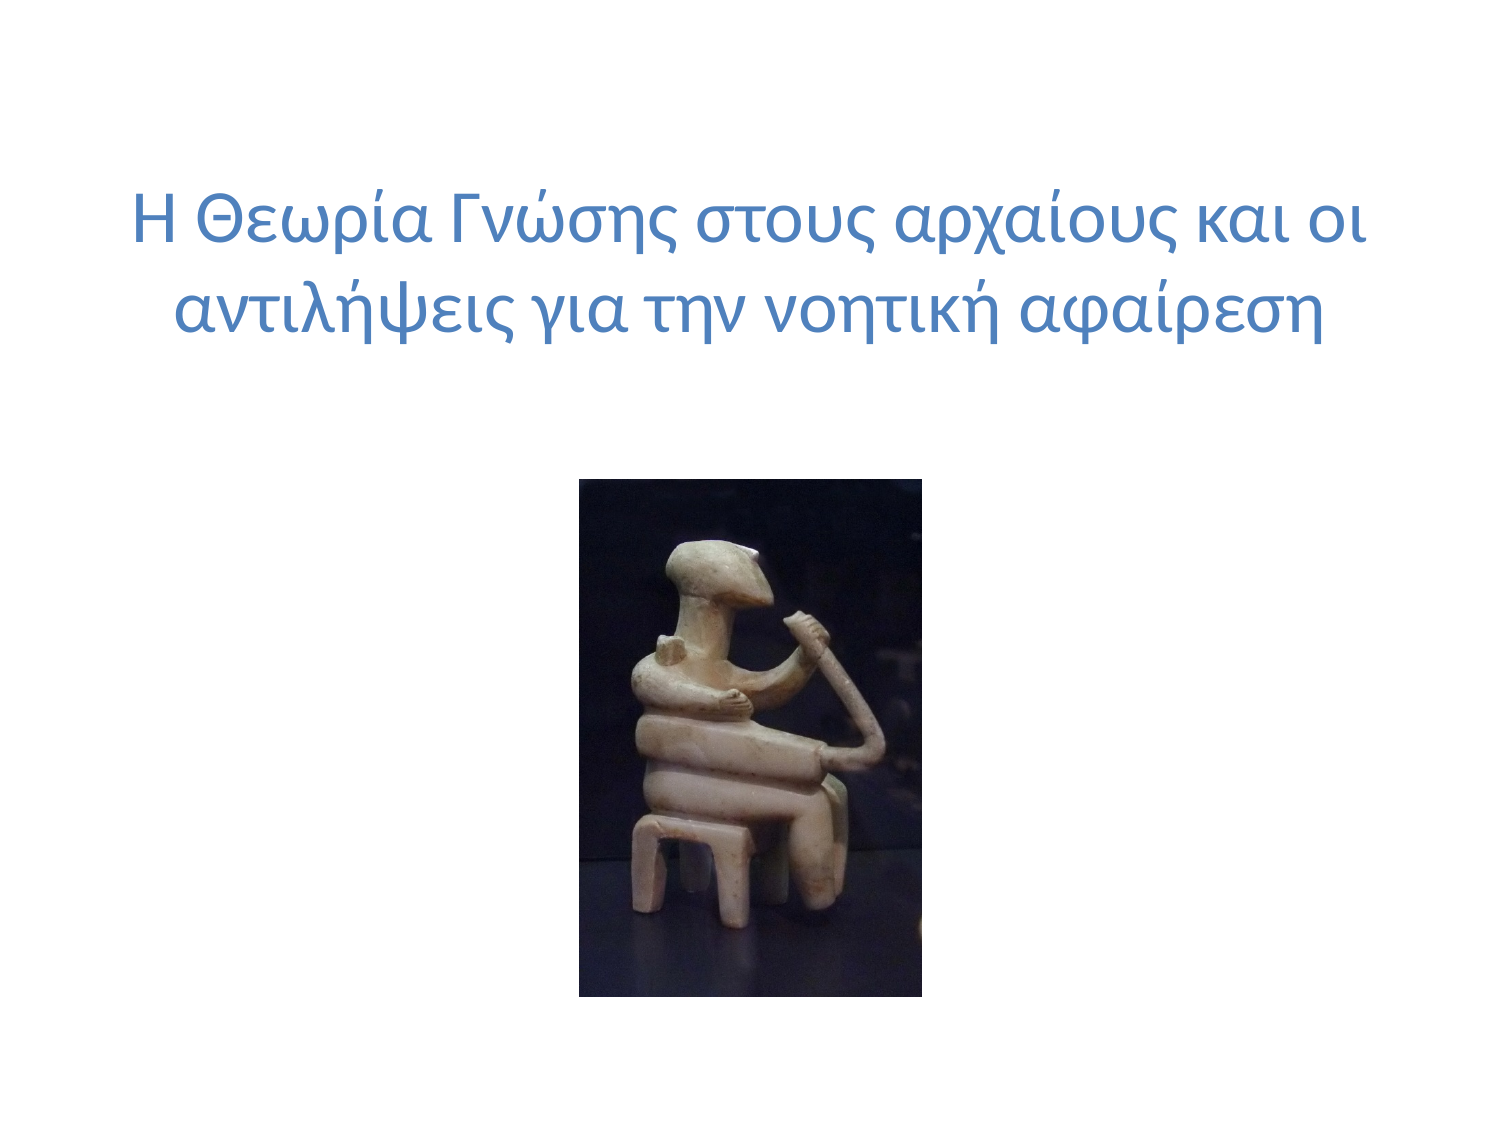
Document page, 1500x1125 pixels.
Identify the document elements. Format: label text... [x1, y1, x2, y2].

picture [578, 479, 922, 998]
title Η Θεωρία Γνώσης στους αρχαίους και οι αντιλήψεις για την νοητική αφαίρεση [112, 137, 1388, 379]
